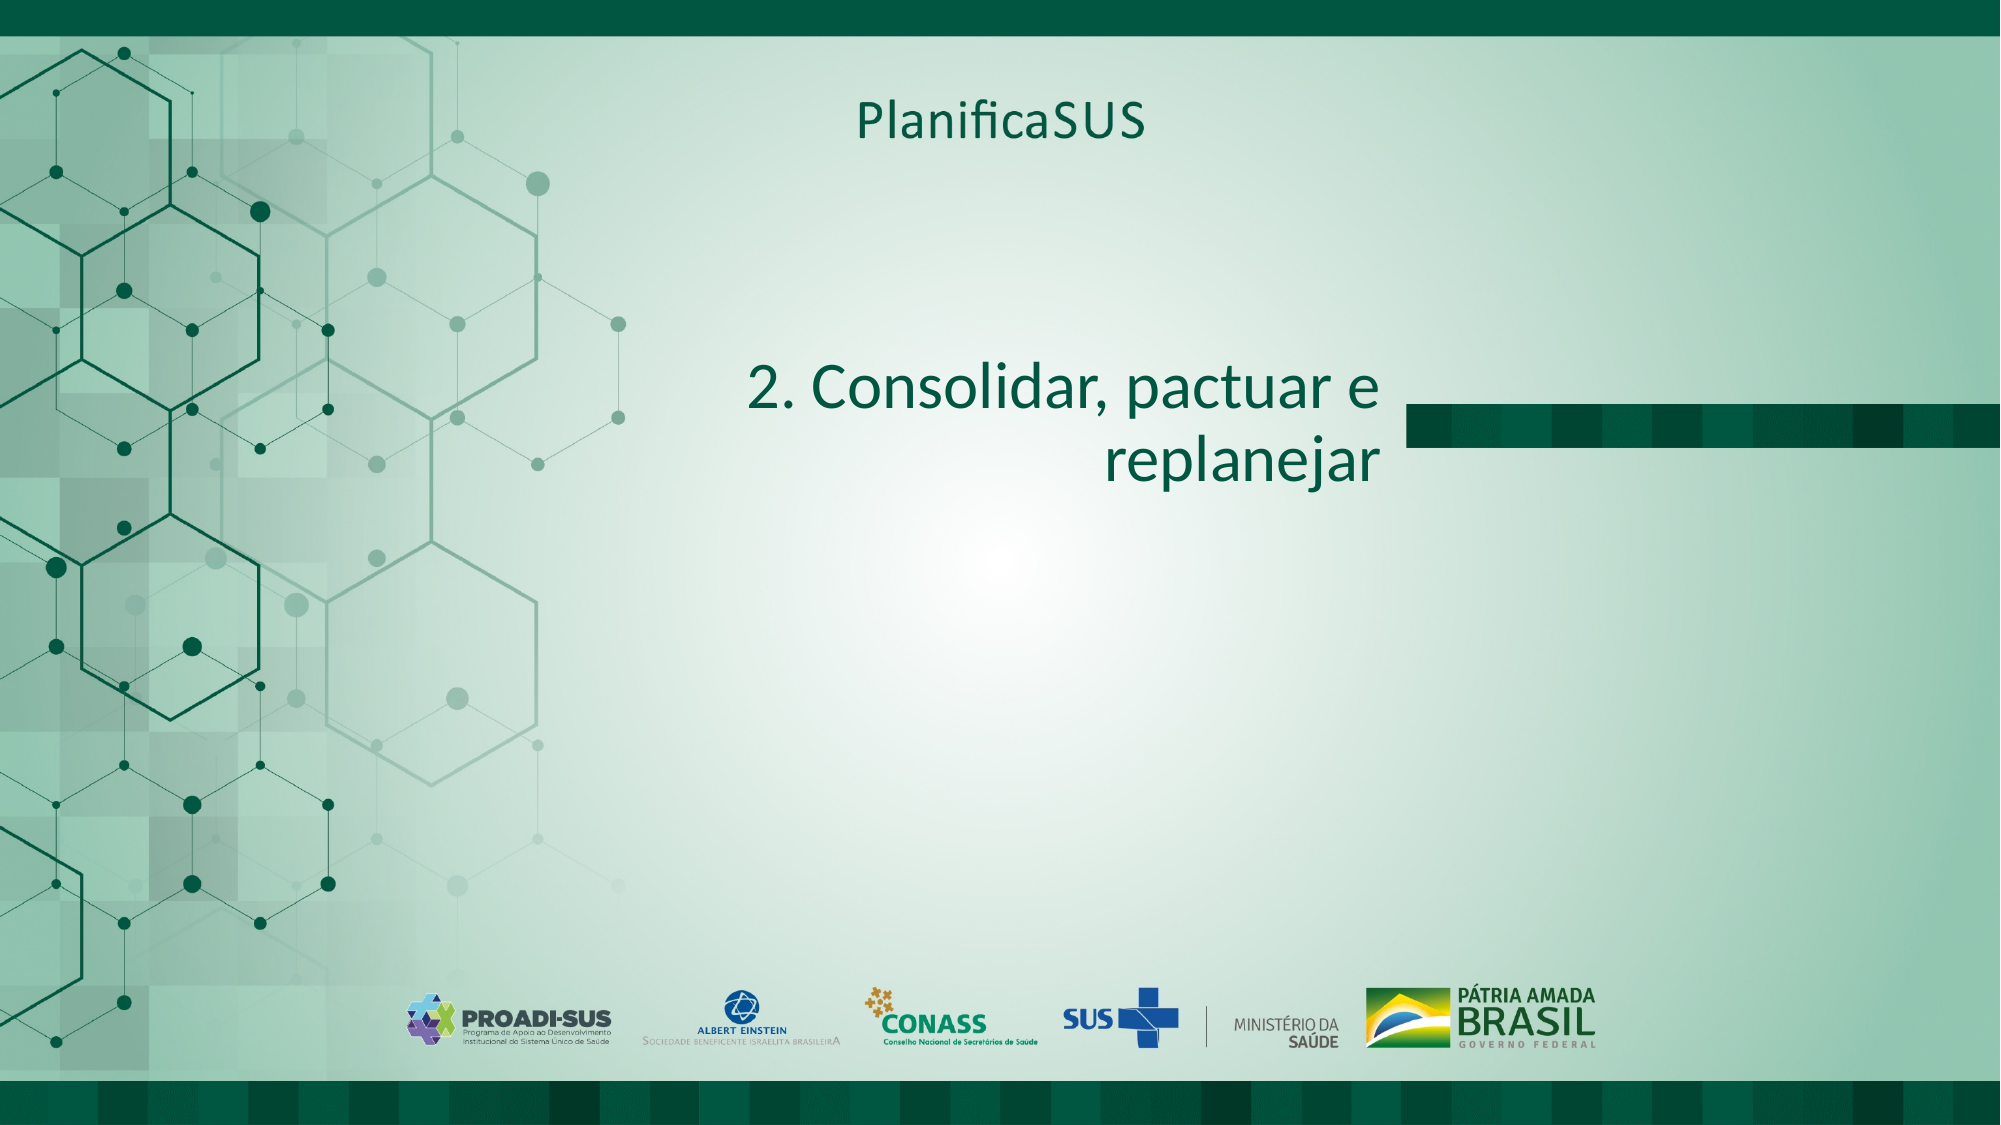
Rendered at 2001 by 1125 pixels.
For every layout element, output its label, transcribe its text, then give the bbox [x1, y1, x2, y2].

title 2. Consolidar, pactuar e replanejar [667, 319, 1397, 528]
picture [0, 37, 2000, 1125]
